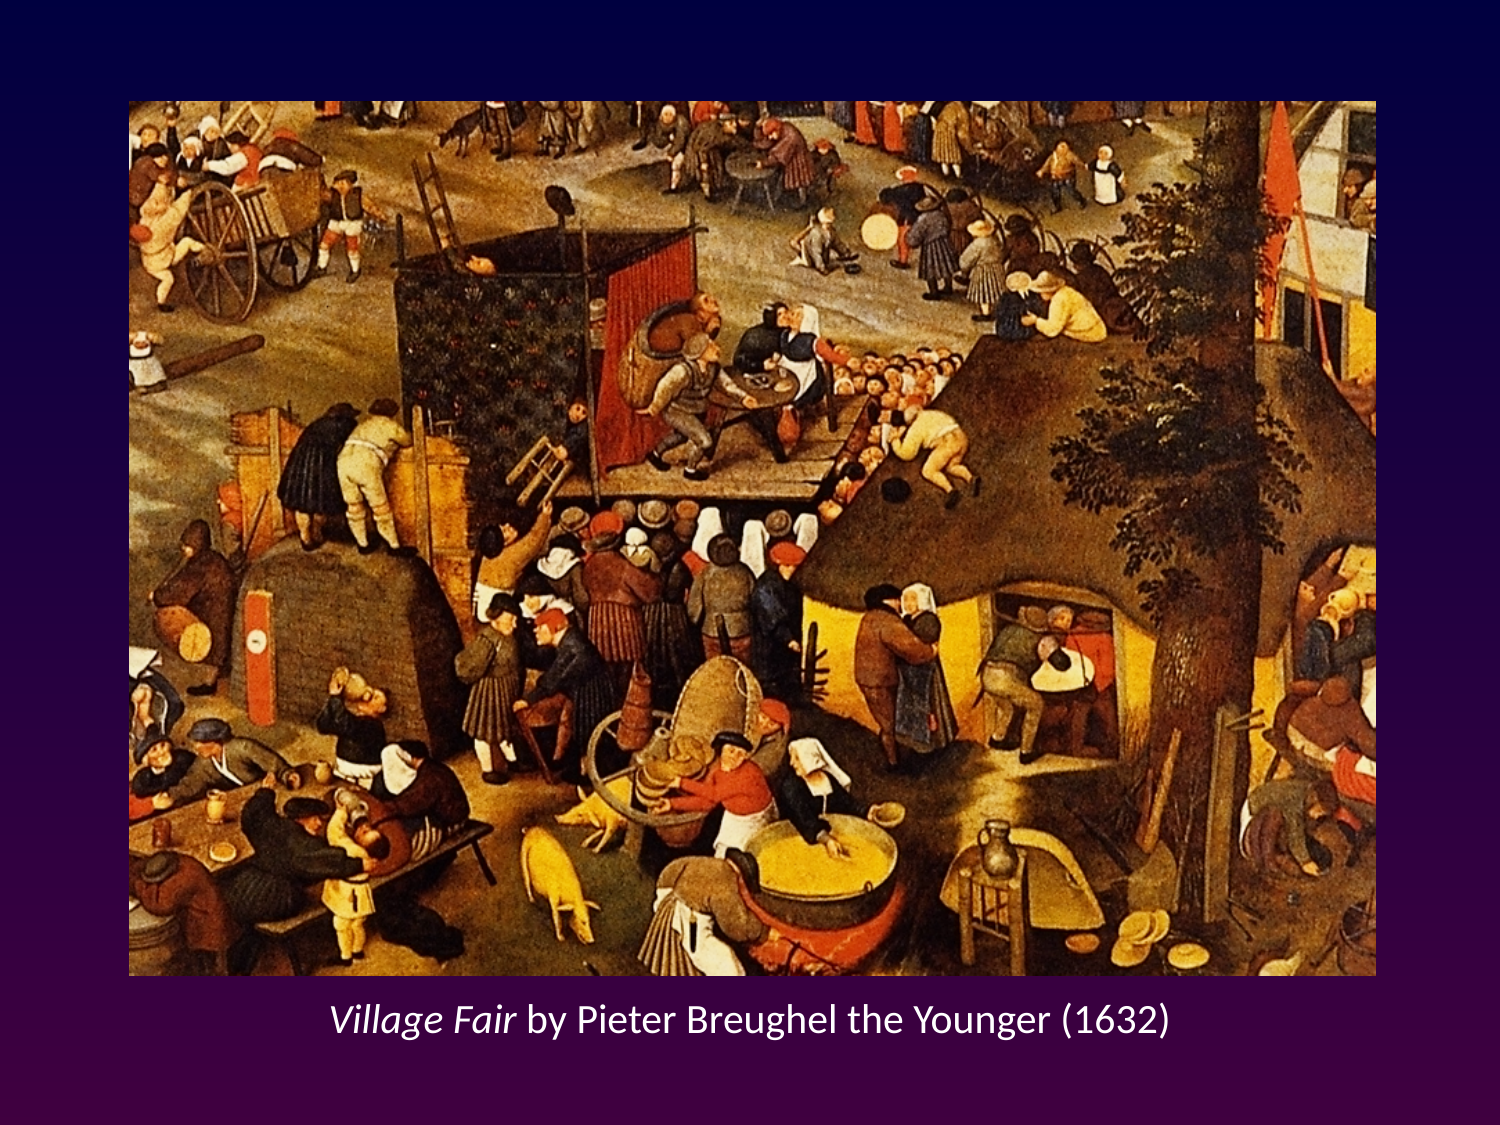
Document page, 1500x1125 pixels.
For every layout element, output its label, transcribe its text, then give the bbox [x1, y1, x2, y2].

list Village Fair by Pieter Breughel the Younger (1632) [75, 66, 1425, 1094]
picture [129, 101, 1377, 977]
